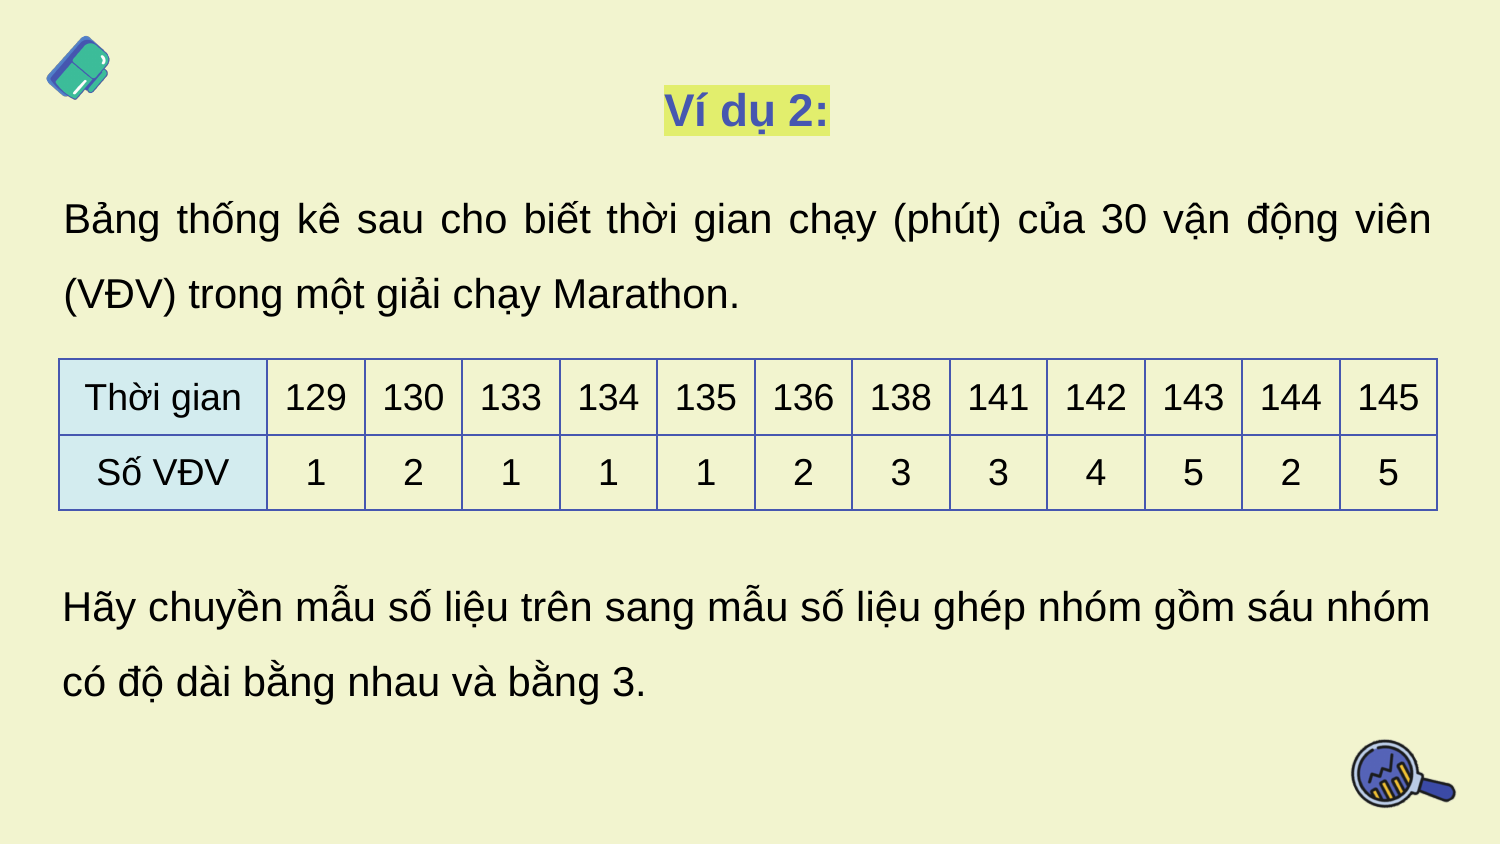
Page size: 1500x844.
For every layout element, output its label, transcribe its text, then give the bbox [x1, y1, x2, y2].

table_cell 1 [658, 436, 754, 509]
table_header 143 [1146, 360, 1241, 434]
table_cell 1 [463, 436, 559, 509]
table_cell 5 [1146, 436, 1241, 509]
table_cell 4 [1048, 436, 1144, 509]
table_header 129 [268, 360, 364, 434]
table_header 133 [463, 360, 559, 434]
table_header 145 [1341, 360, 1436, 434]
table_cell 1 [561, 436, 656, 509]
table_header 142 [1048, 360, 1144, 434]
text_box Bảng thống kê sau cho biết thời gian chạy (phút) của 30 vận động viên (VĐV) trong một giải chạy Marathon. [48, 159, 1448, 325]
table_header 130 [366, 360, 461, 434]
table_cell 2 [1243, 436, 1339, 509]
table_header 135 [658, 360, 754, 434]
table_header 134 [561, 360, 656, 434]
text_box Hãy chuyền mẫu số liệu trên sang mẫu số liệu ghép nhóm gồm sáu nhóm có độ dài bằng nhau và bằng 3. [47, 547, 1447, 712]
table_cell Số VĐV [60, 436, 266, 509]
table_header 144 [1243, 360, 1339, 434]
table_cell 3 [951, 436, 1046, 509]
table_header 136 [756, 360, 851, 434]
title Ví dụ 2: [564, 77, 930, 139]
table_header 141 [951, 360, 1046, 434]
table_header 138 [853, 360, 949, 434]
table_cell 1 [268, 436, 364, 509]
picture [37, 31, 119, 107]
table_cell 3 [853, 436, 949, 509]
table_cell 5 [1341, 436, 1436, 509]
table_cell 2 [756, 436, 851, 509]
table_header Thời gian [60, 360, 266, 434]
picture [1335, 708, 1465, 843]
table_cell 2 [366, 436, 461, 509]
